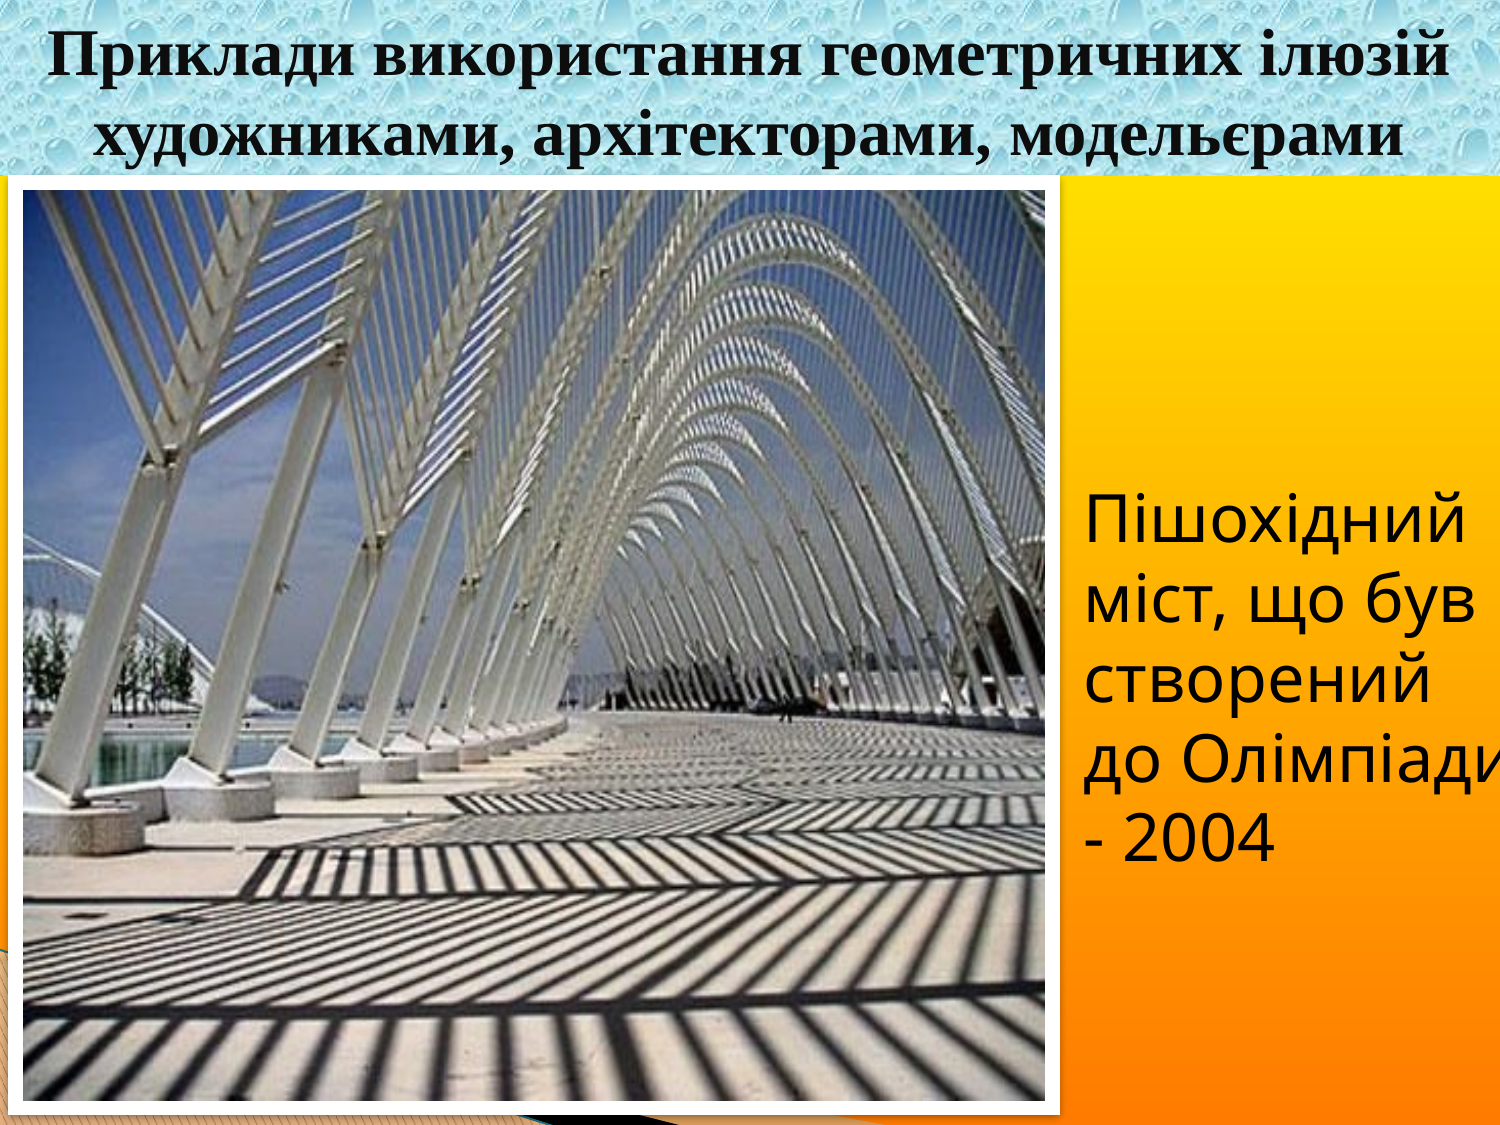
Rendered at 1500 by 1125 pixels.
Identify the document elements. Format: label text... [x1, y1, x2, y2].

list Пішохідний міст, що був створений до Олімпіади - 2004 [1068, 467, 1500, 714]
picture [22, 189, 1046, 1102]
title Приклади використання геометричних ілюзій художниками, архітекторами, модельєрами [0, 0, 1500, 176]
